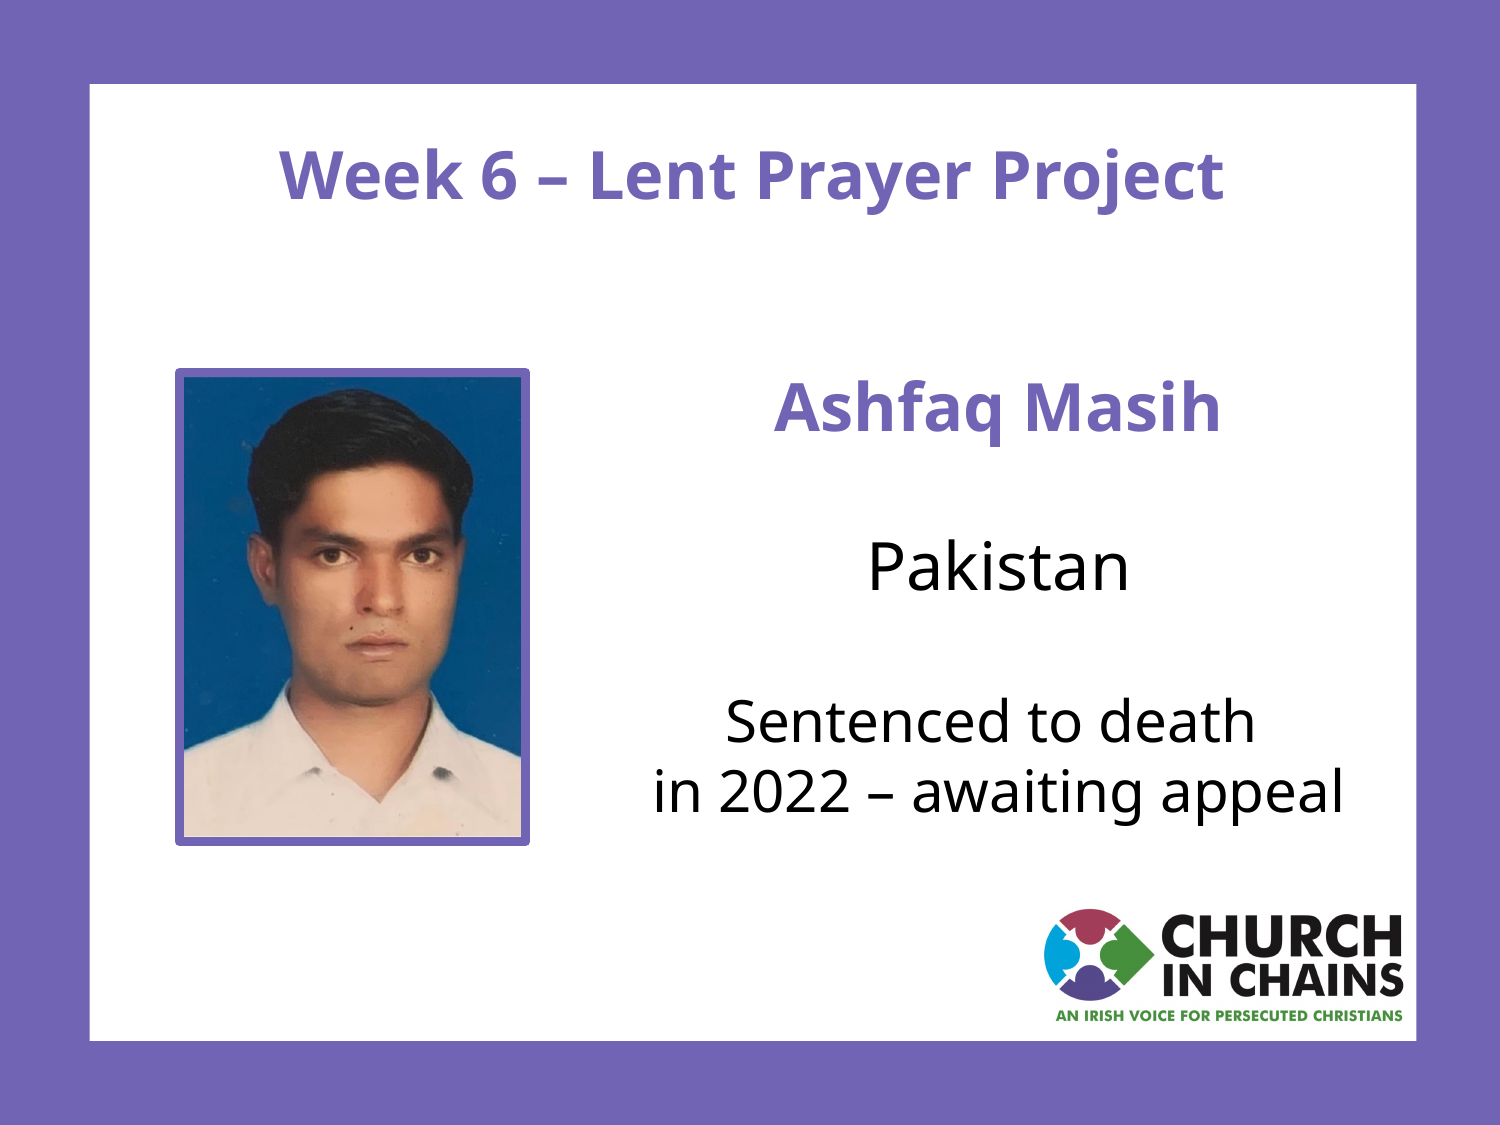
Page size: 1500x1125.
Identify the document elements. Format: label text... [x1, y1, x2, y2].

picture [184, 377, 522, 837]
text_box Ashfaq Masih Pakistan Sentenced to death in 2022 – awaiting appeal [615, 356, 1383, 832]
text_box Week 6 – Lent Prayer Project [89, 125, 1417, 266]
text_box [89, 266, 1417, 1042]
text_box [89, 83, 1417, 125]
picture [1039, 906, 1411, 1030]
